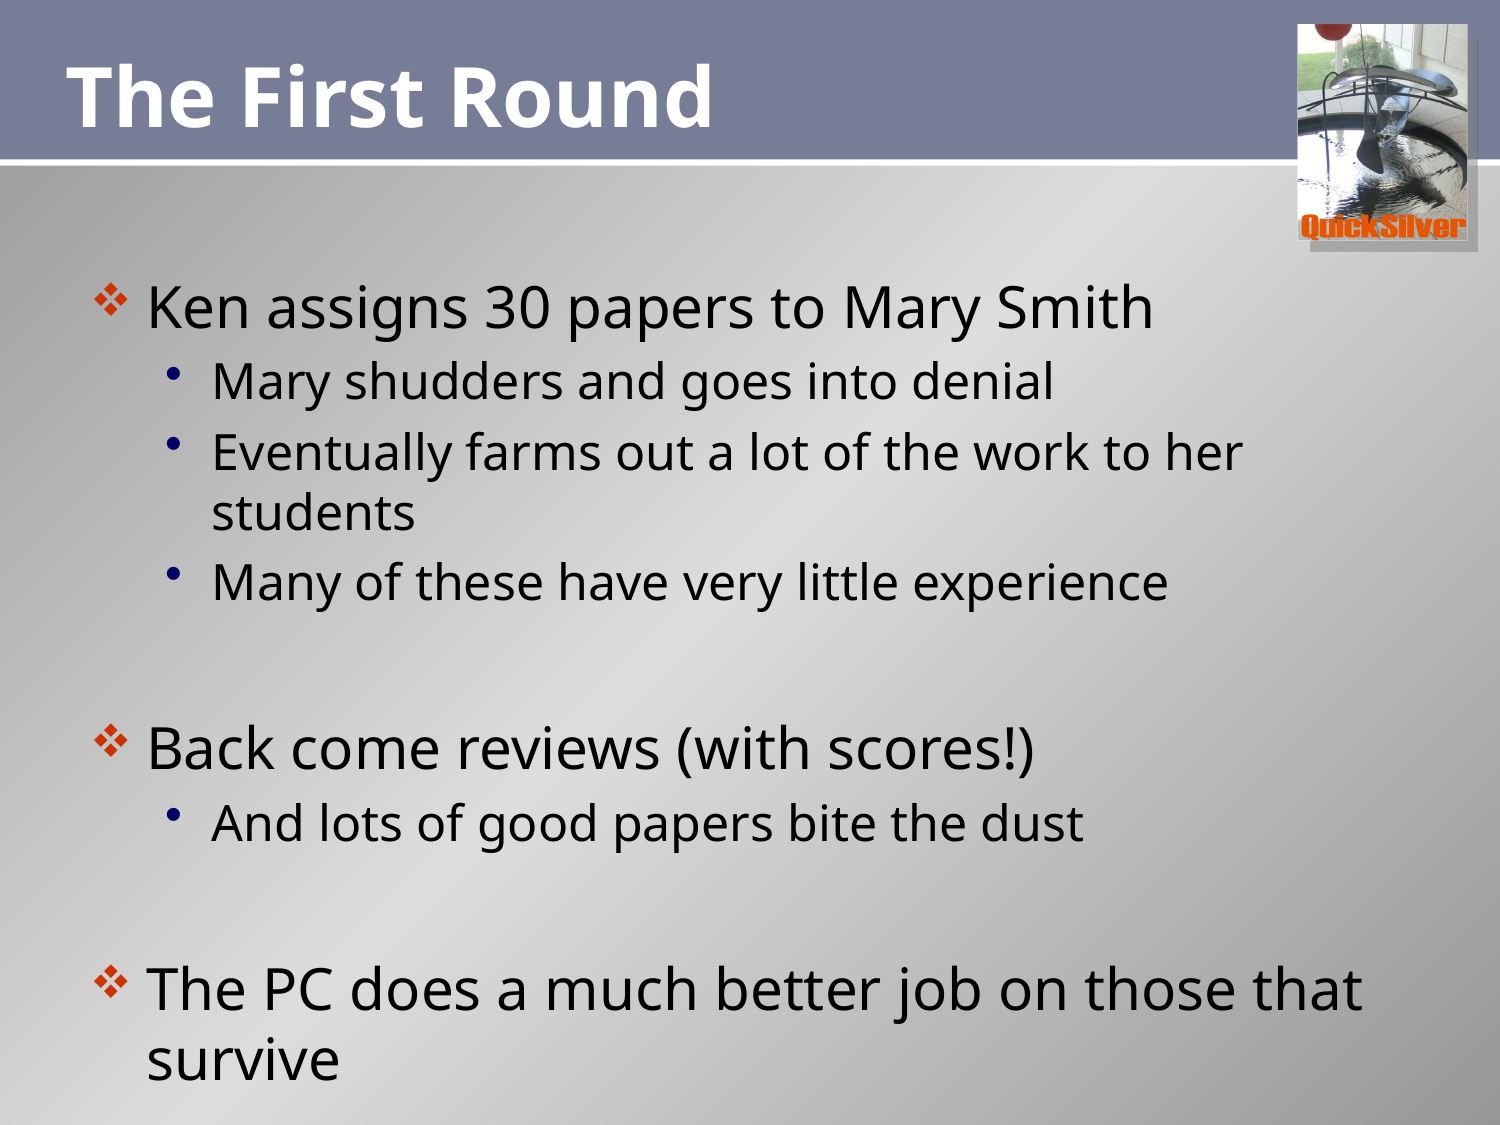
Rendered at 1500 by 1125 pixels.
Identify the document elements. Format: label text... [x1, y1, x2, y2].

list Ken assigns 30 papers to Mary Smith Mary shudders and goes into denial Eventually farms out a lot of the work to her students Many of these have very little experience Back come reviews (with scores!) And lots of good papers bite the dust The PC does a much better job on those that survive [74, 262, 1426, 1038]
title The First Round [49, 37, 1226, 151]
picture [1290, 24, 1475, 263]
